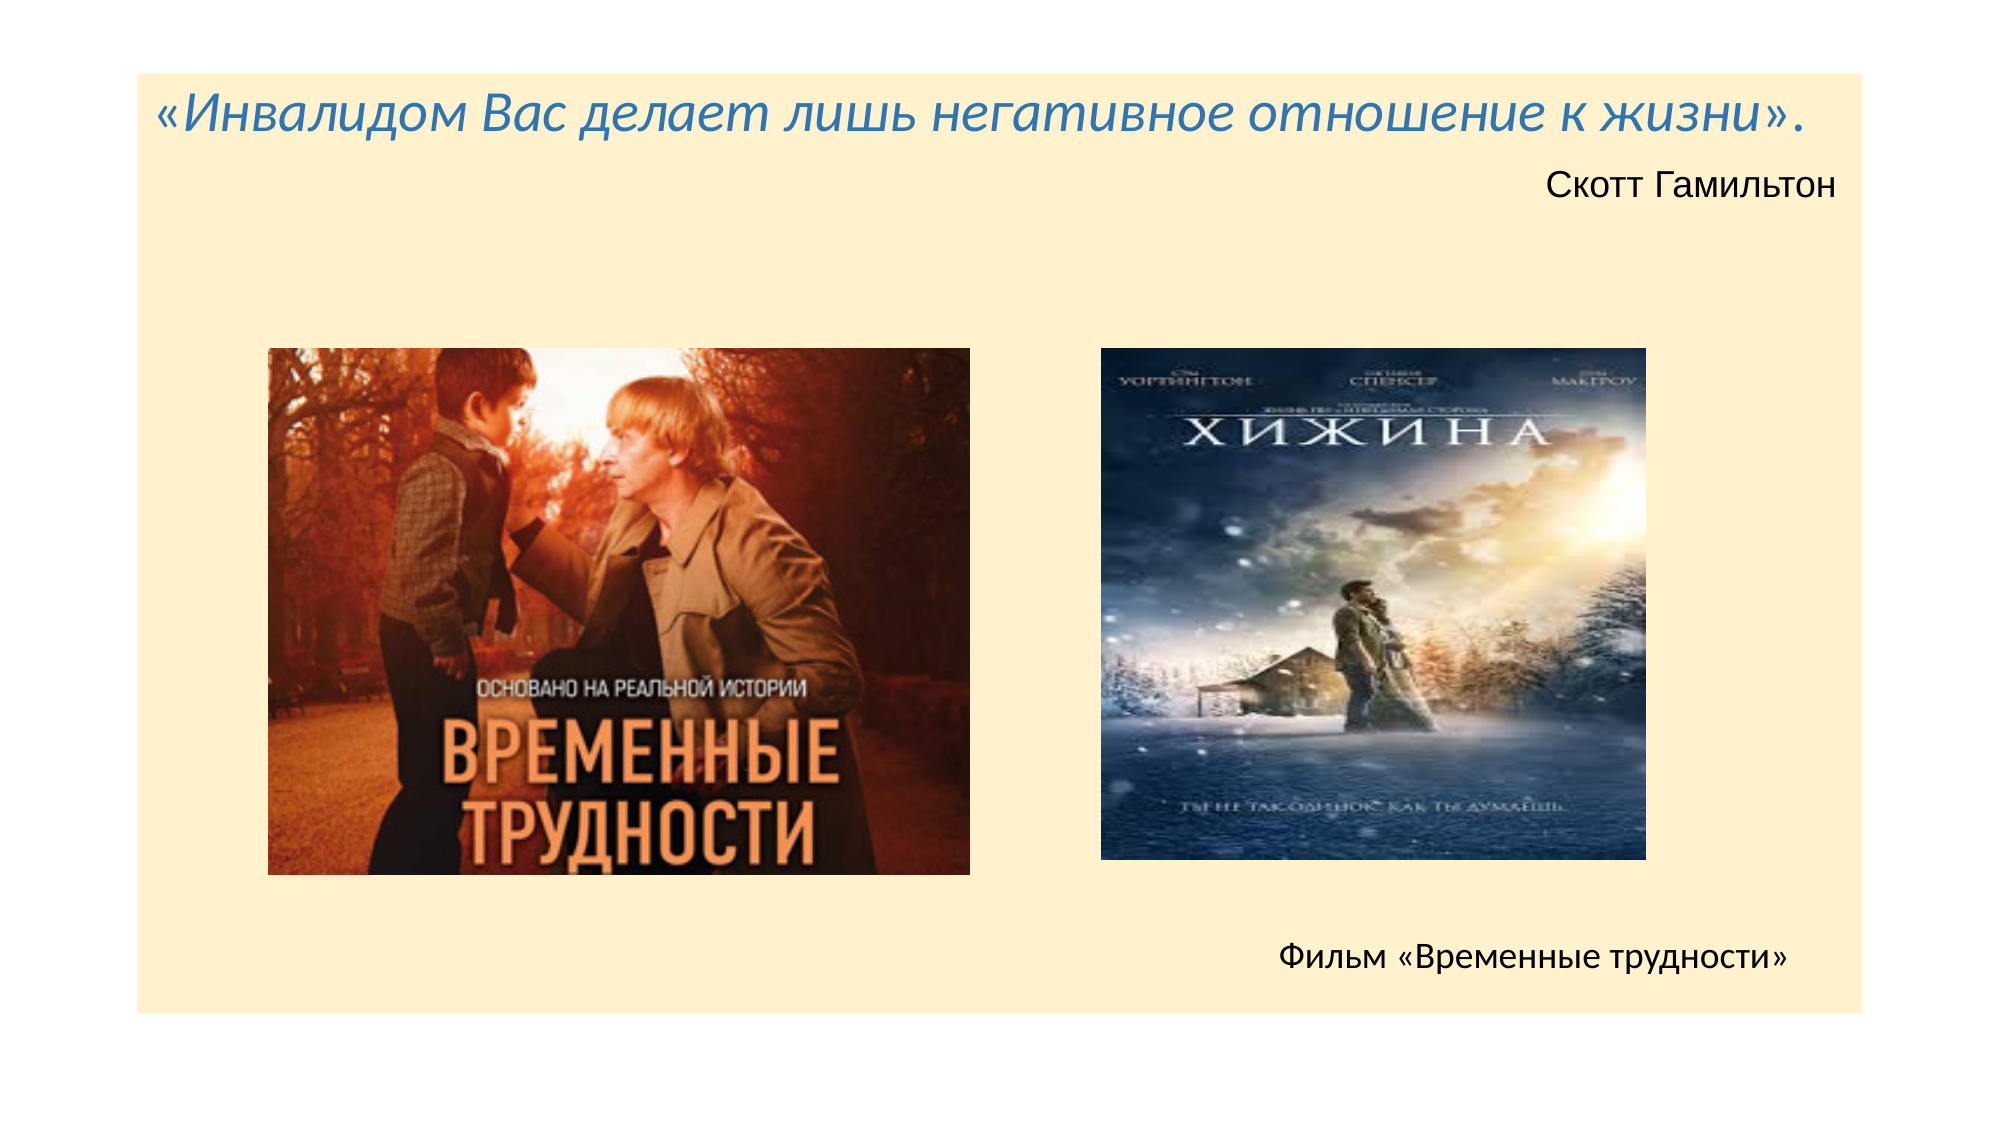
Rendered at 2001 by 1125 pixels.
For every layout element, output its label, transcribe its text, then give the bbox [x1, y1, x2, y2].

picture [1101, 348, 1646, 860]
picture [268, 348, 970, 875]
list «Инвалидом Вас делает лишь негативное отношение к жизни». Скотт Гамильтон [137, 73, 1863, 1014]
text_box Фильм «Временные трудности» [1264, 923, 1863, 984]
